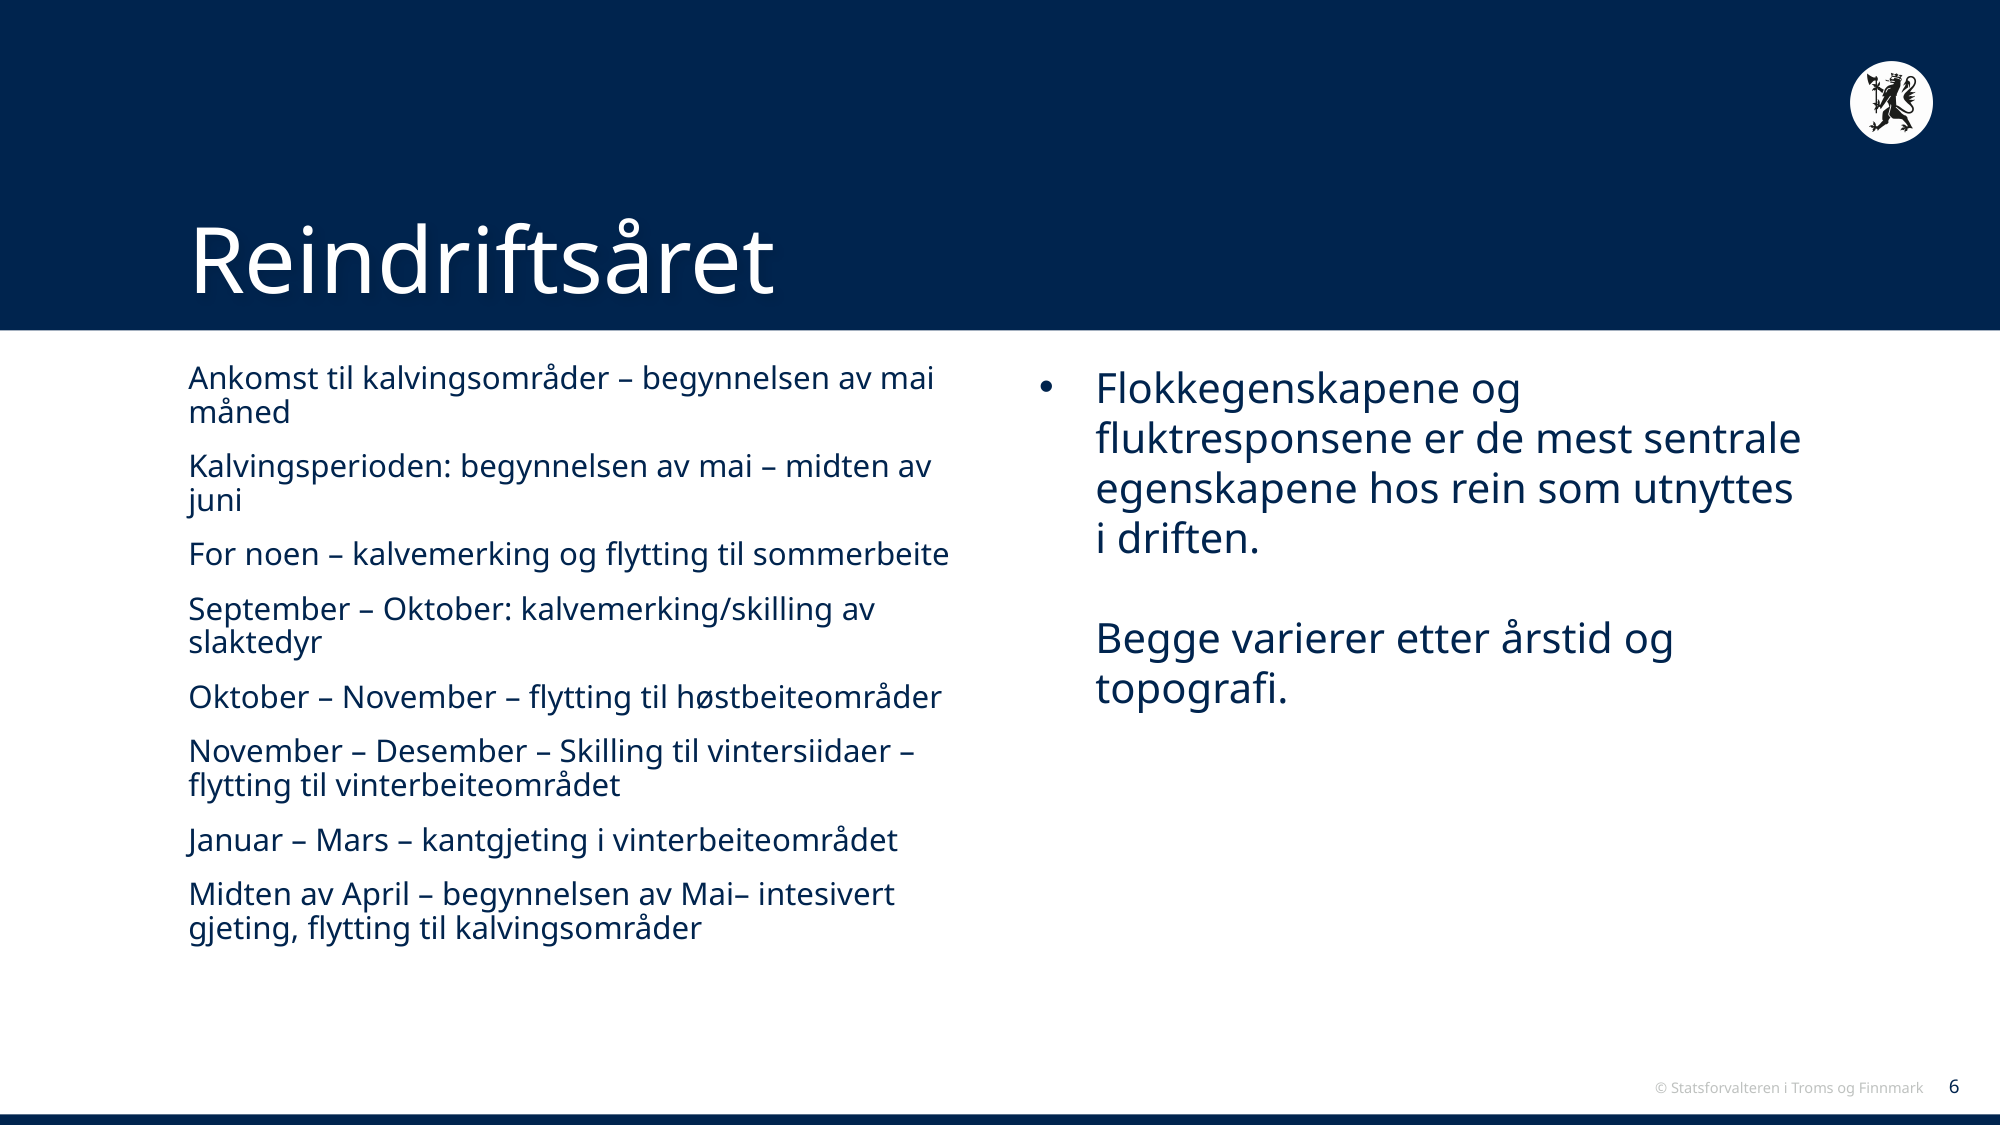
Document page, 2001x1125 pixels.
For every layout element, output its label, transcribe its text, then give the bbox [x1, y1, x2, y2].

list Ankomst til kalvingsområder – begynnelsen av mai måned Kalvingsperioden: begynnelsen av mai – midten av juni For noen – kalvemerking og flytting til sommerbeite September – Oktober: kalvemerking/skilling av slaktedyr Oktober – November – flytting til høstbeiteområder November – Desember – Skilling til vintersiidaer – flytting til vinterbeiteområdet Januar – Mars – kantgjeting i vinterbeiteområdet Midten av April – begynnelsen av Mai– intesivert gjeting, flytting til kalvingsområder [173, 355, 976, 1035]
picture [1850, 61, 1933, 144]
list Flokkegenskapene og fluktresponsene er de mest sentrale egenskapene hos rein som utnyttes i driften. Begge varierer etter årstid og topografi. [1024, 354, 1826, 1034]
title Reindriftsåret [173, 143, 1827, 320]
